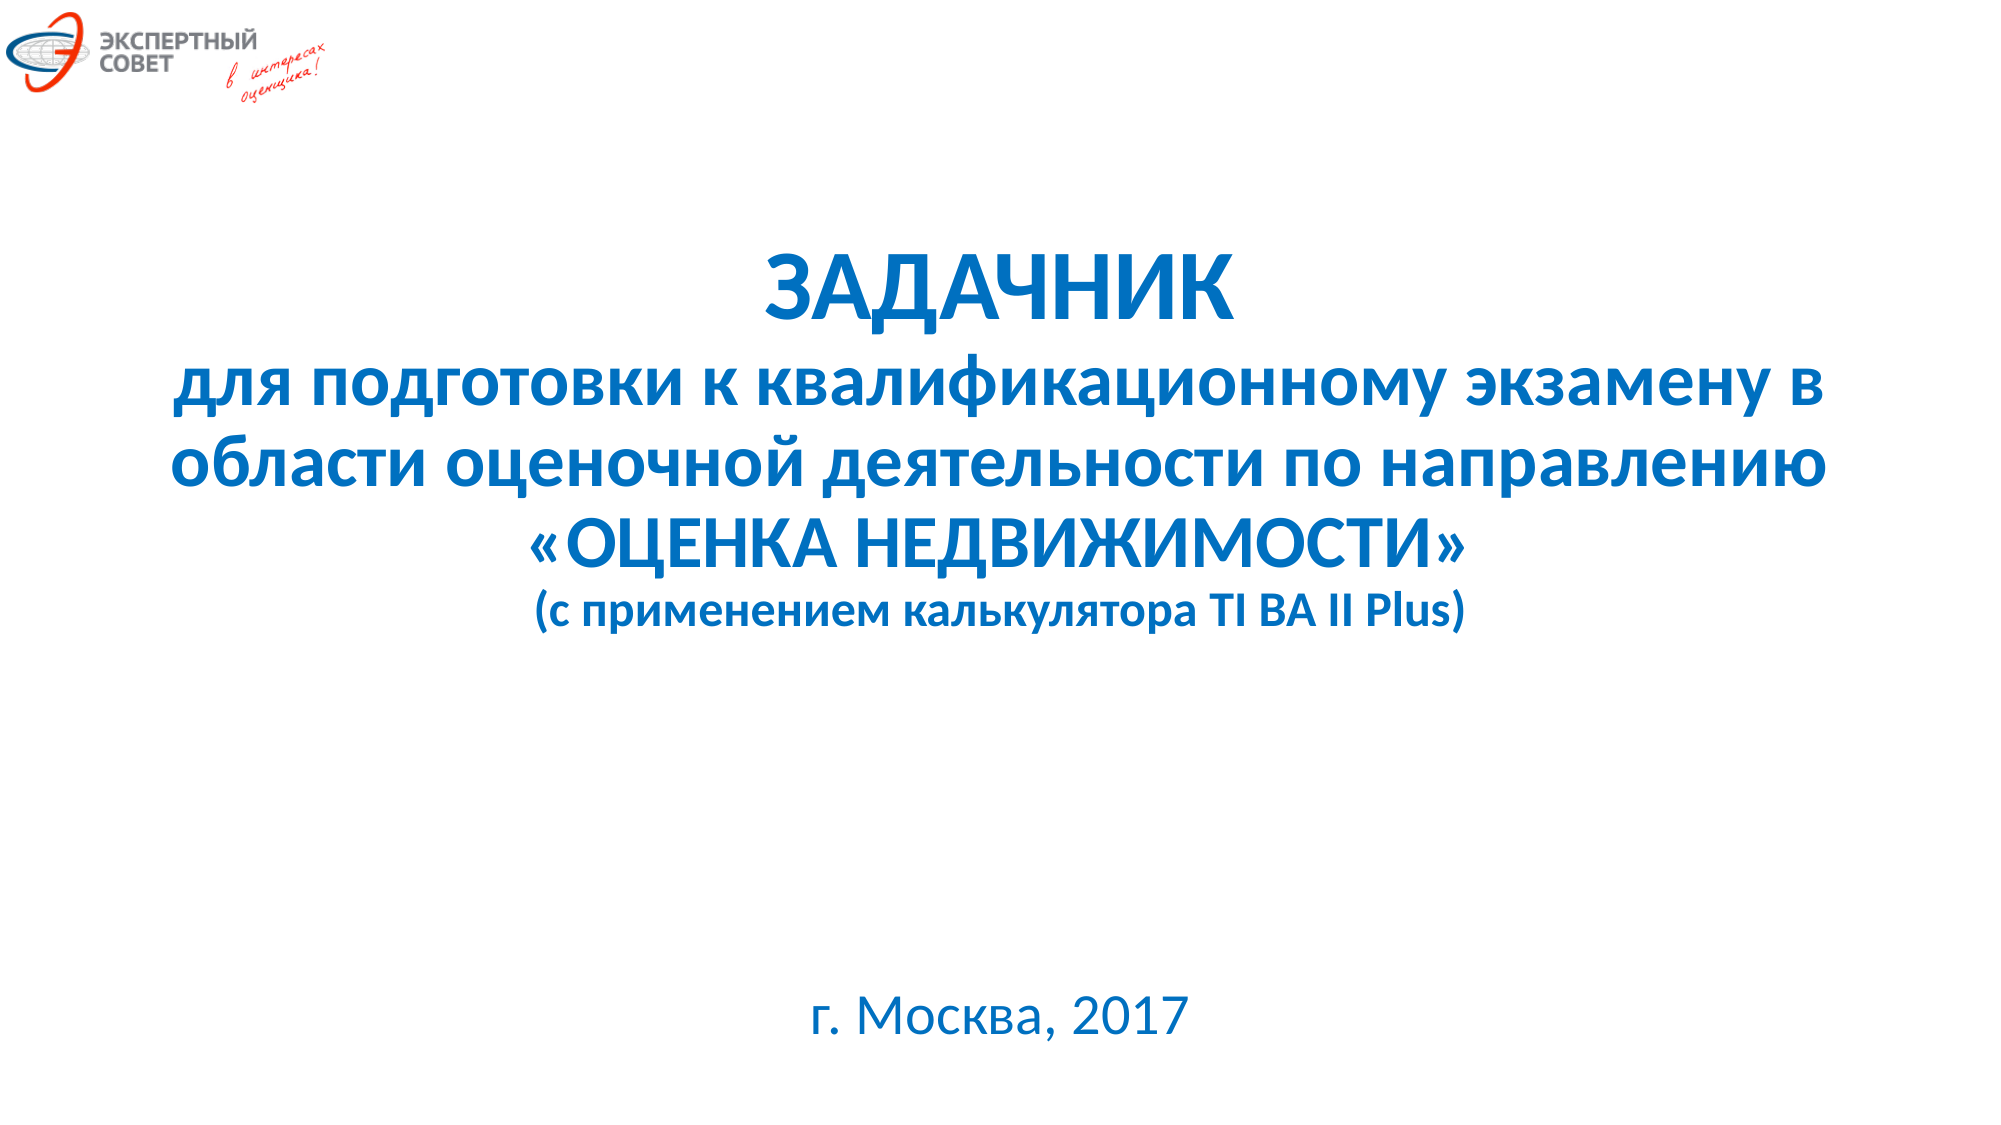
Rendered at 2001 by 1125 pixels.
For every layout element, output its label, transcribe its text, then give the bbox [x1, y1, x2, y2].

list г. Москва, 2017 [137, 976, 1863, 1058]
picture [4, 10, 329, 106]
title ЗАДАЧНИК для подготовки к квалификационному экзамену в области оценочной деятельности по направлению «ОЦЕНКА НЕДВИЖИМОСТИ» (с применением калькулятора TI BA II Plus) [137, 59, 1863, 811]
